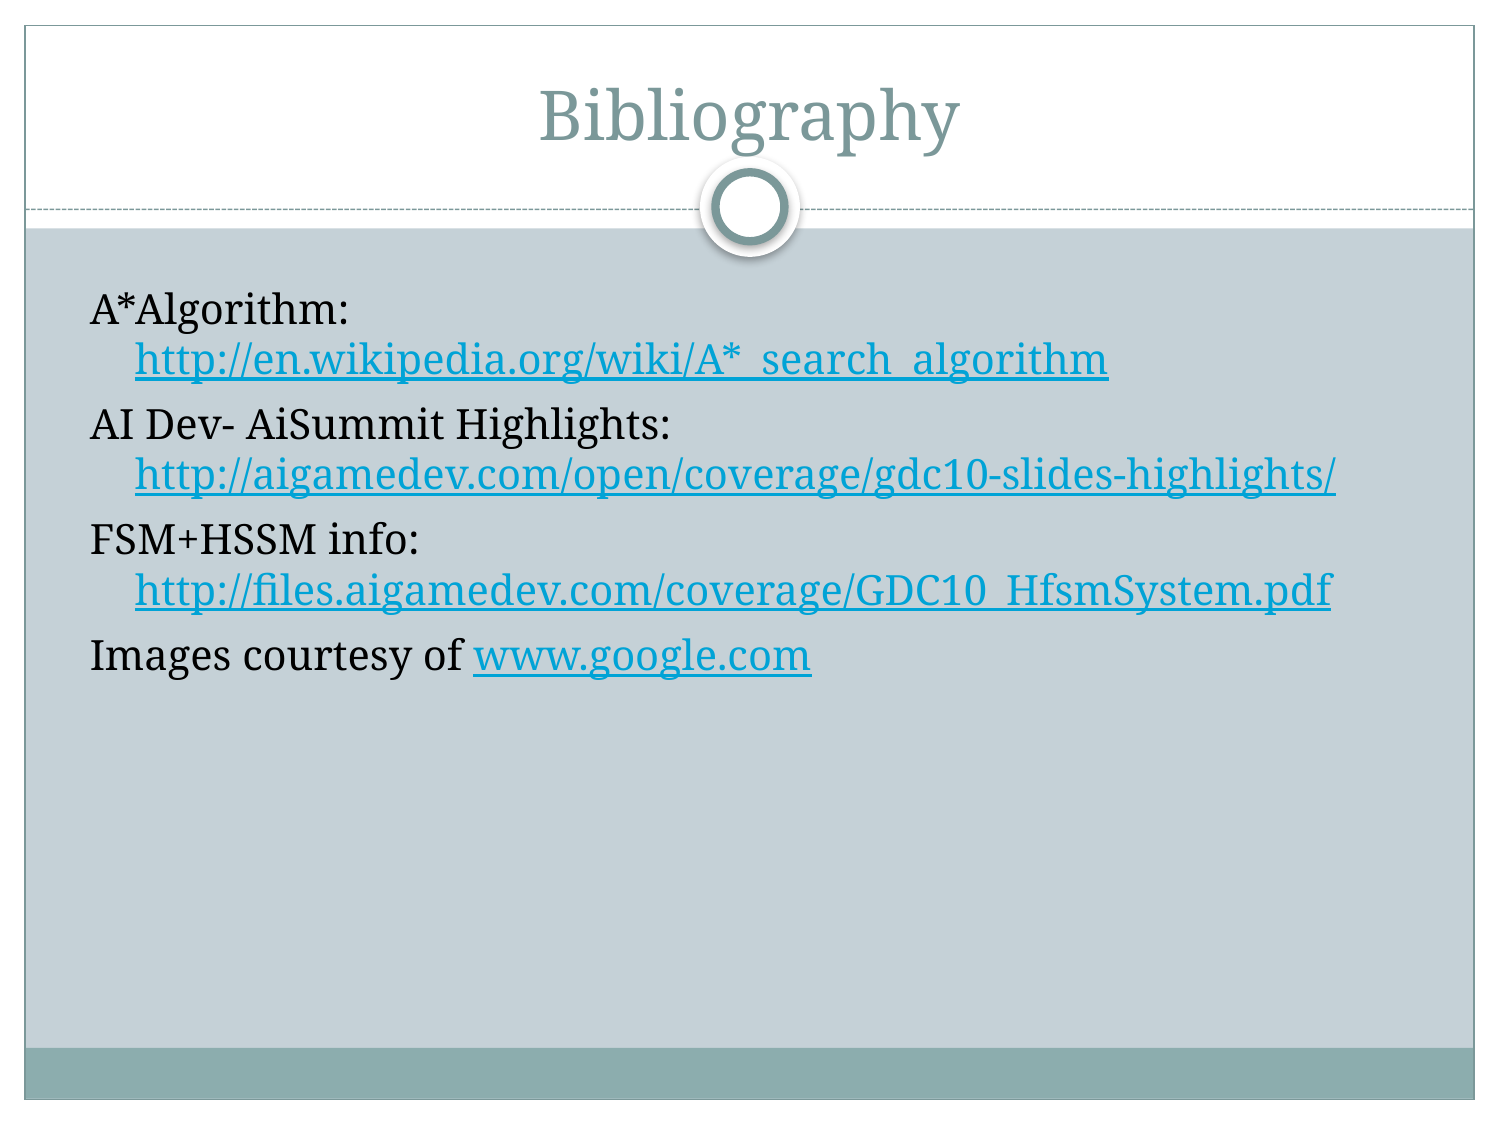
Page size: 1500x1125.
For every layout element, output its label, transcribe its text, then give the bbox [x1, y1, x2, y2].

list A*Algorithm: http://en.wikipedia.org/wiki/A*_search_algorithm AI Dev- AiSummit Highlights: http://aigamedev.com/open/coverage/gdc10-slides-highlights/ FSM+HSSM info: http://files.aigamedev.com/coverage/GDC10_HfsmSystem.pdf Images courtesy of www.google.com [75, 275, 1425, 1018]
title Bibliography [49, 37, 1450, 162]
